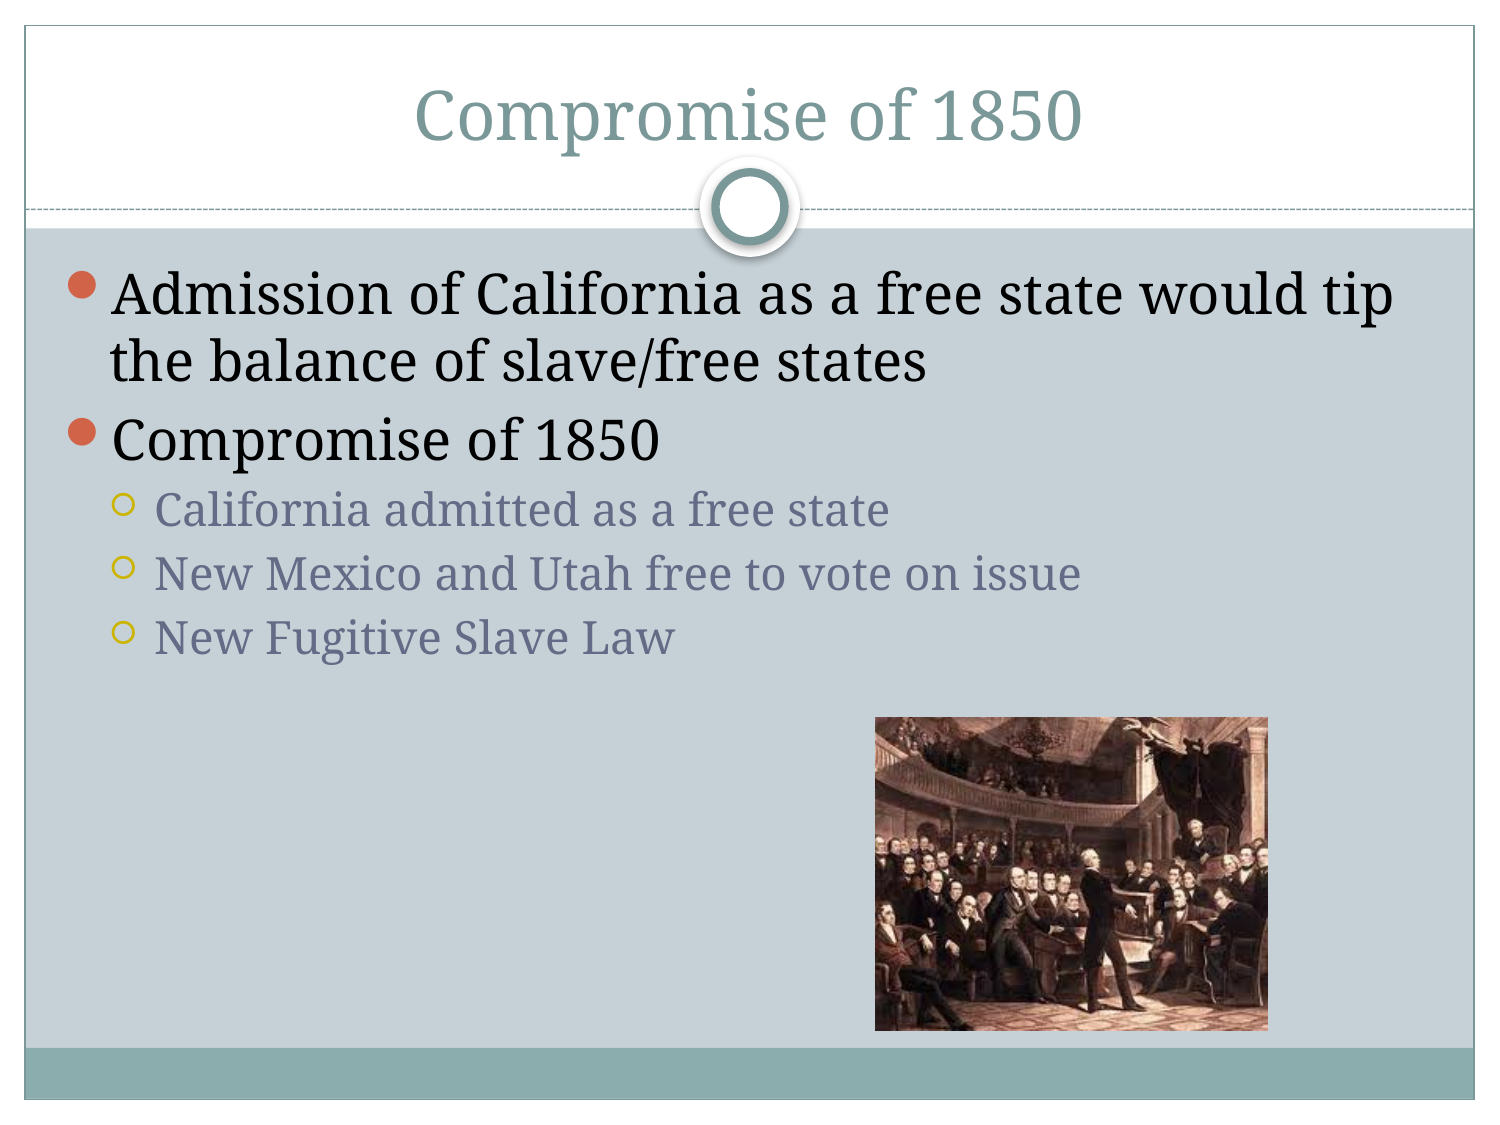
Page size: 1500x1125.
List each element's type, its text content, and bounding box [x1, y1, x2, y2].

title Compromise of 1850 [49, 37, 1450, 162]
picture [874, 717, 1268, 1031]
list Admission of California as a free state would tip the balance of slave/free states Compromise of 1850 California admitted as a free state New Mexico and Utah free to vote on issue New Fugitive Slave Law [49, 250, 1445, 1001]
